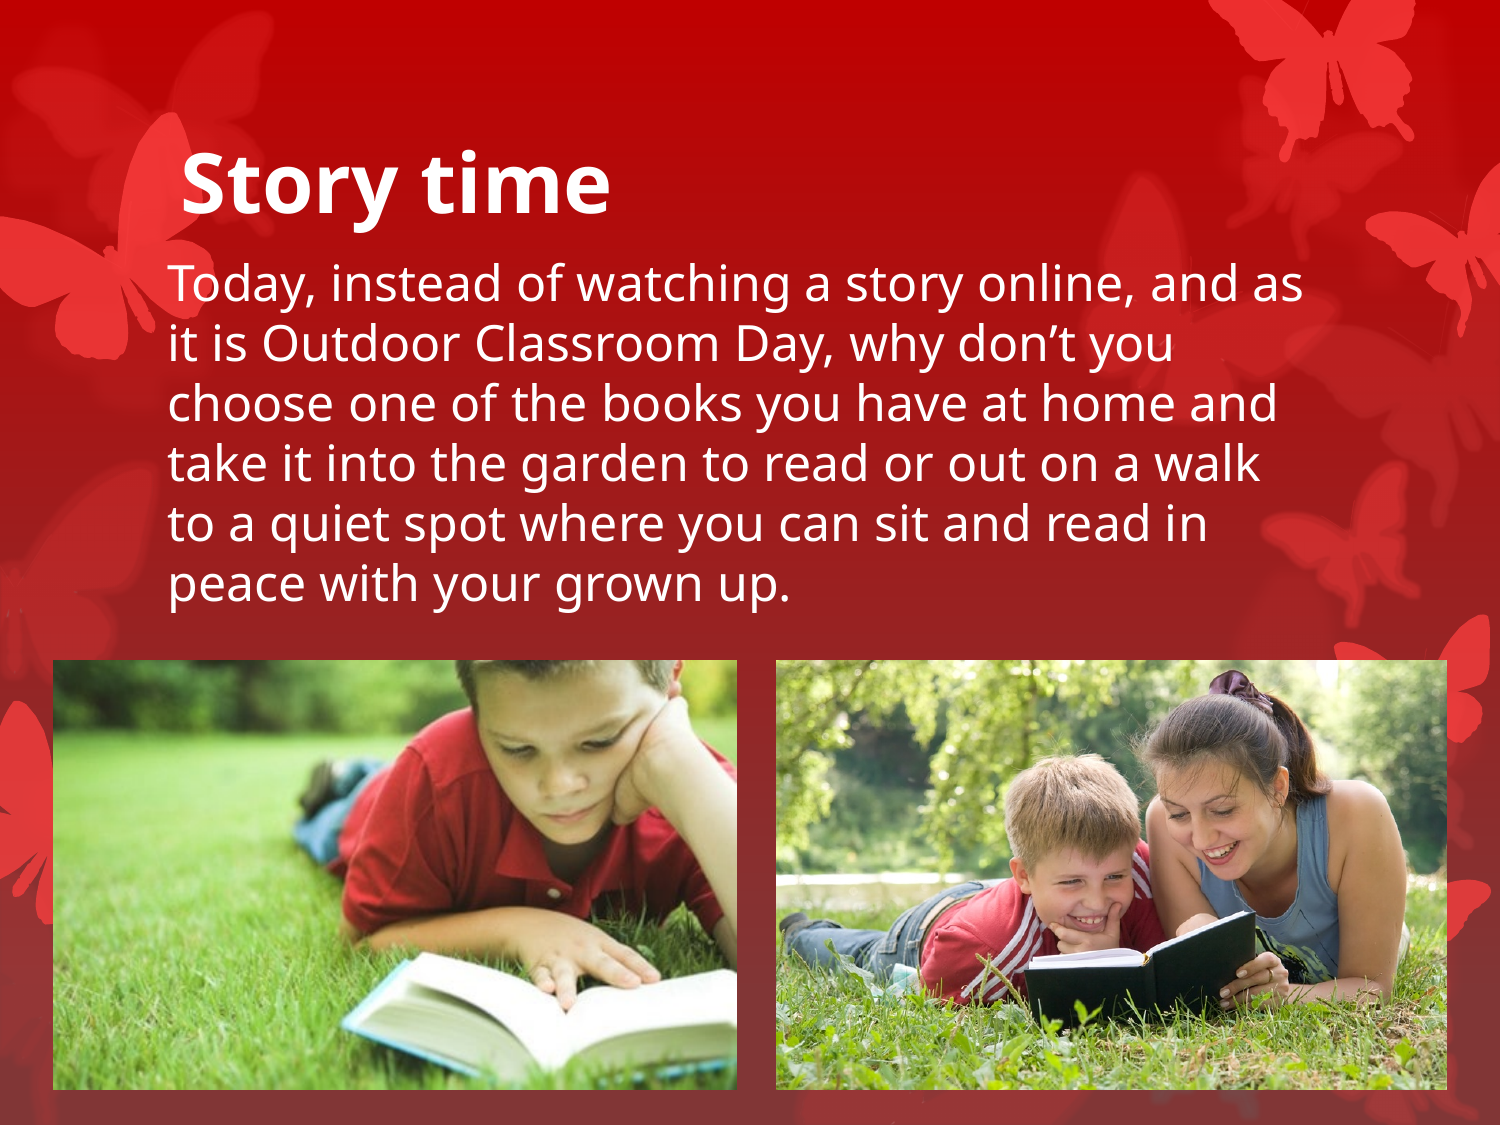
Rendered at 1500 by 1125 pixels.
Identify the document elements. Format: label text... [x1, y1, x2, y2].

list Today, instead of watching a story online, and as it is Outdoor Classroom Day, why don’t you choose one of the books you have at home and take it into the garden to read or out on a walk to a quiet spot where you can sit and read in peace with your grown up. [152, 243, 1322, 909]
title Story time [165, 110, 1335, 350]
picture [52, 660, 738, 1091]
picture [776, 660, 1448, 1091]
